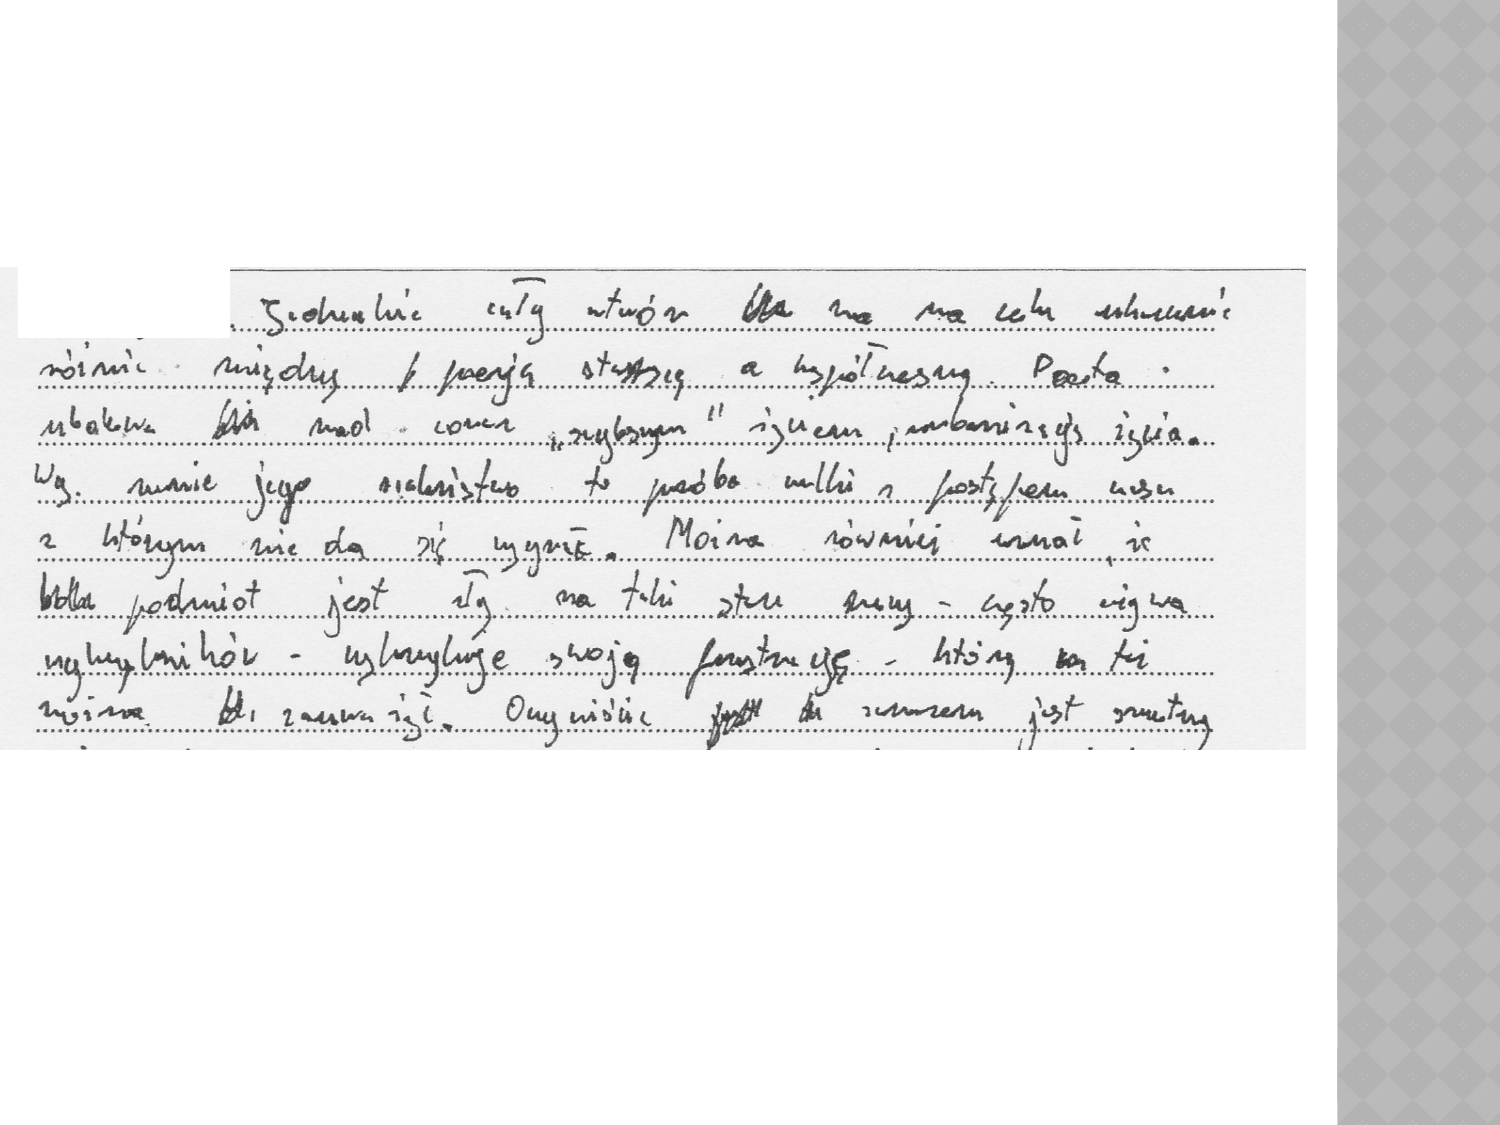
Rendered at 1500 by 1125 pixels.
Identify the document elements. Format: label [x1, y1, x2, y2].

text_box [0, 266, 1306, 750]
